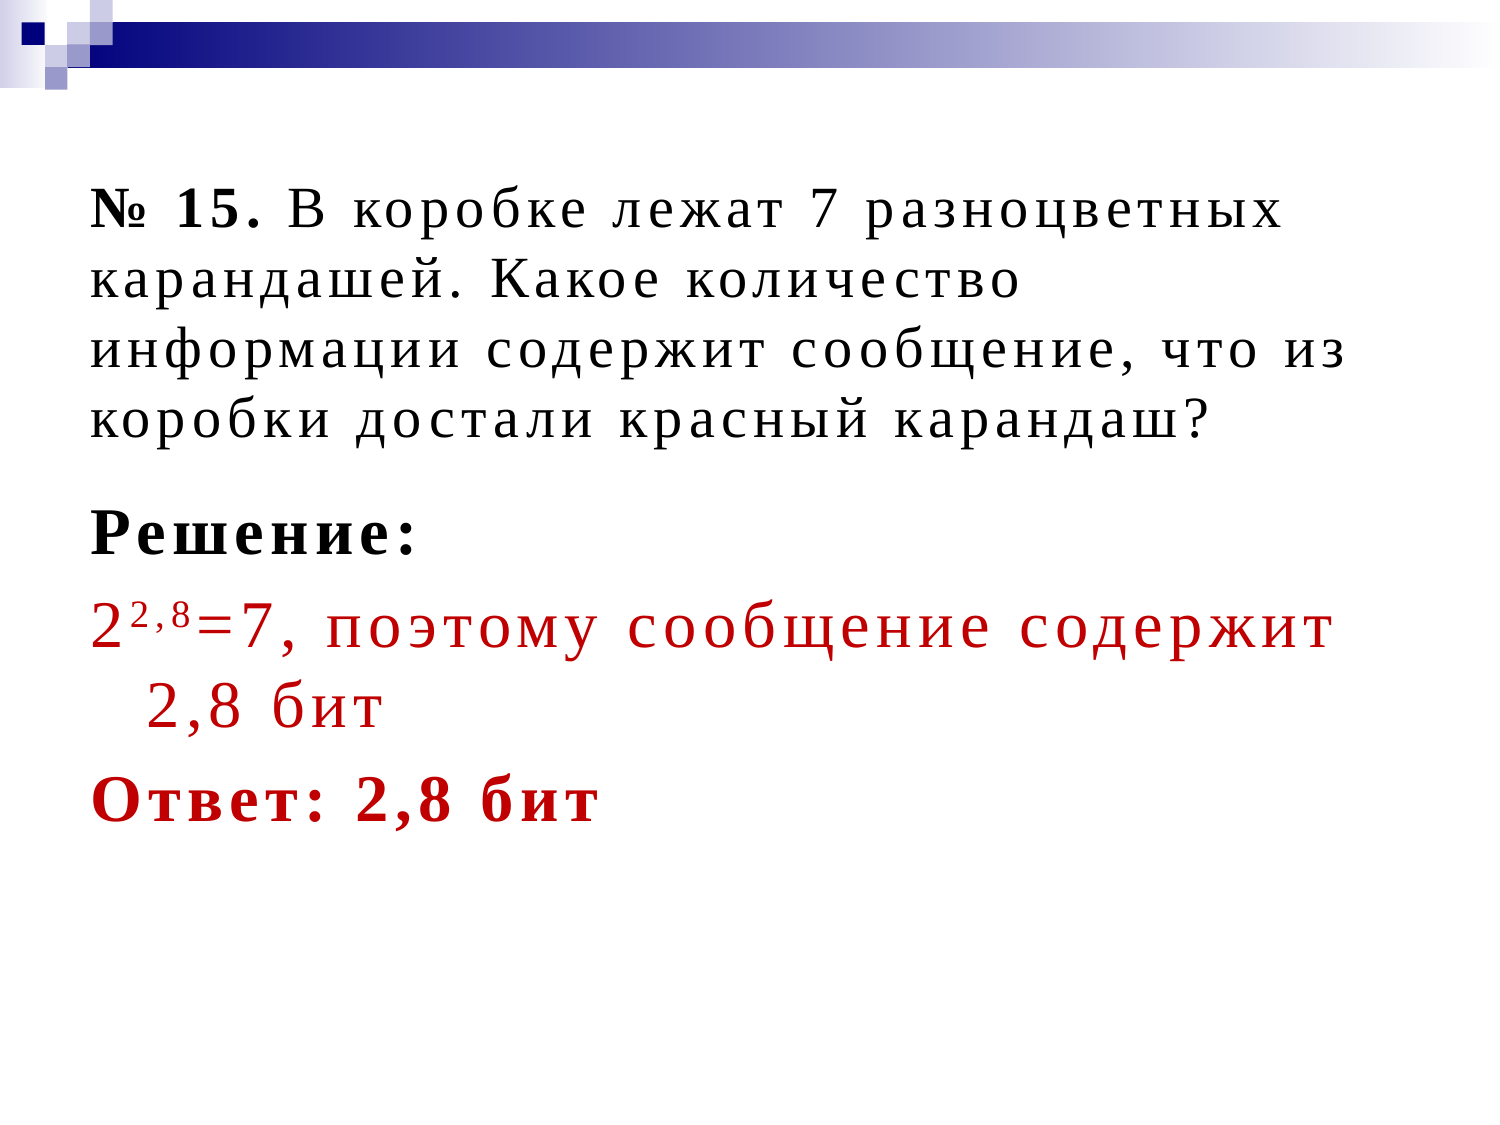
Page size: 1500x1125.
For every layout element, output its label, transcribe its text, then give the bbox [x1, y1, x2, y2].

title № 15. В коробке лежат 7 разноцветных карандашей. Какое количество информации содержит сообщение, что из коробки достали красный карандаш? [74, 58, 1426, 458]
list Решение: 22,8=7, поэтому сообщение содержит 2,8 бит Ответ: 2,8 бит [74, 480, 1426, 1006]
